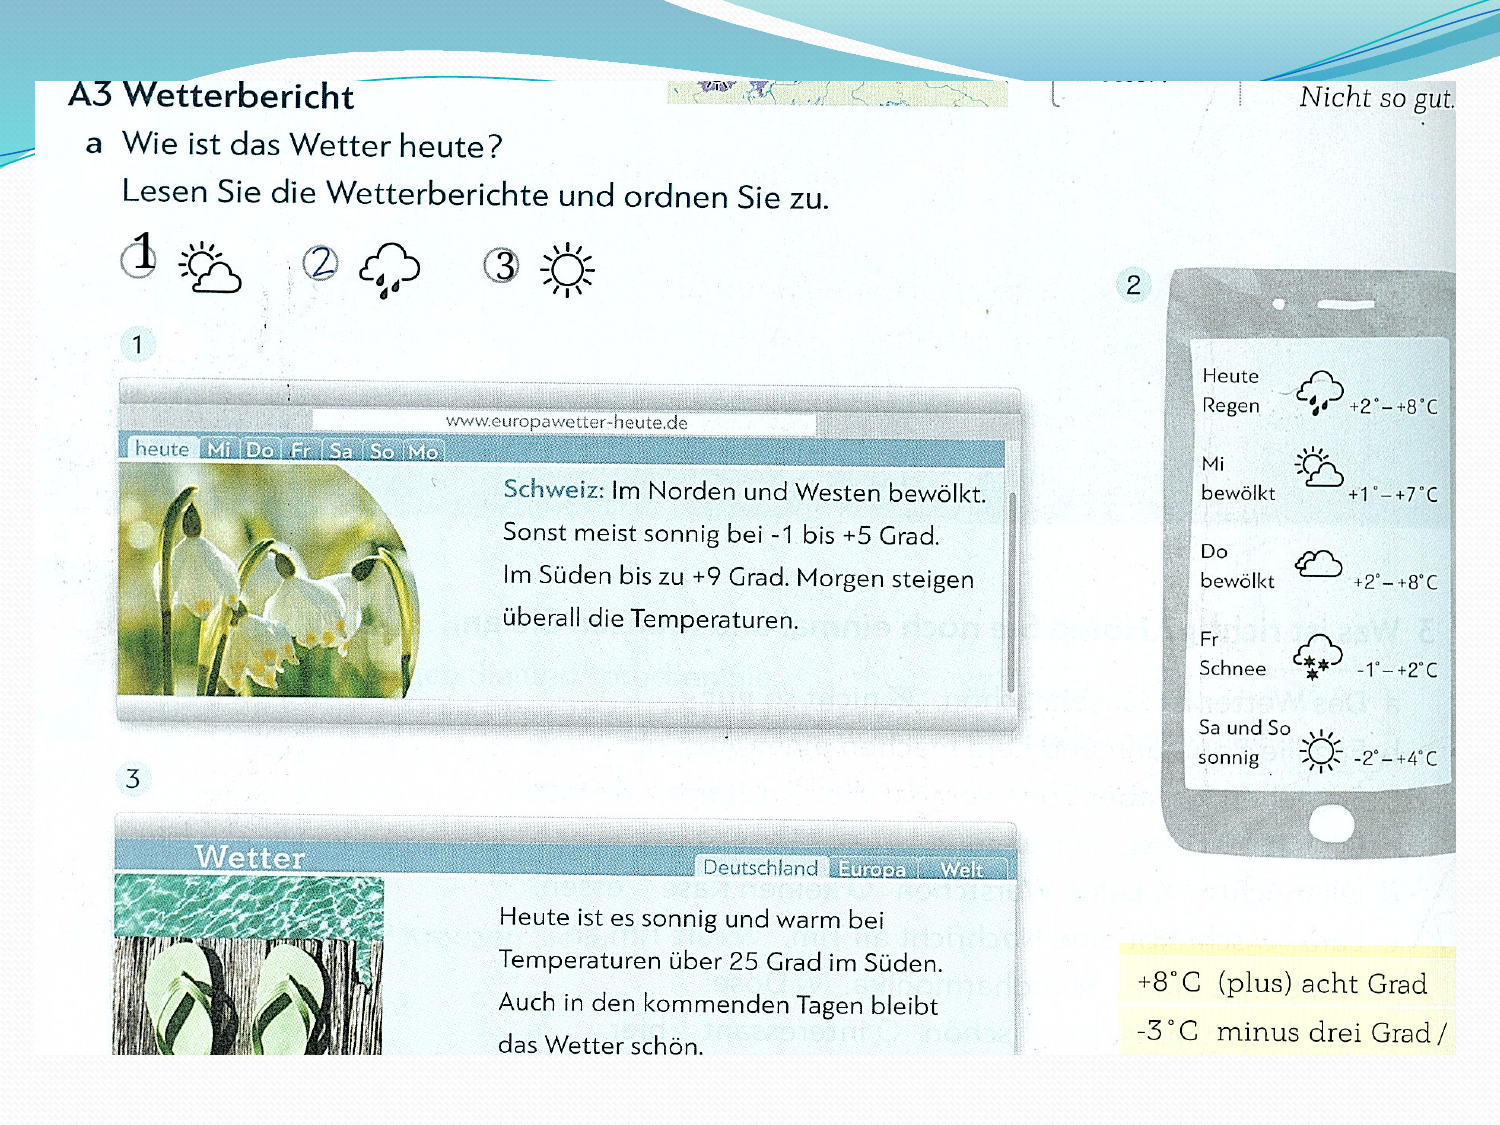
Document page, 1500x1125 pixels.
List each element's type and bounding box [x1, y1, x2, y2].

picture [34, 81, 1456, 1055]
